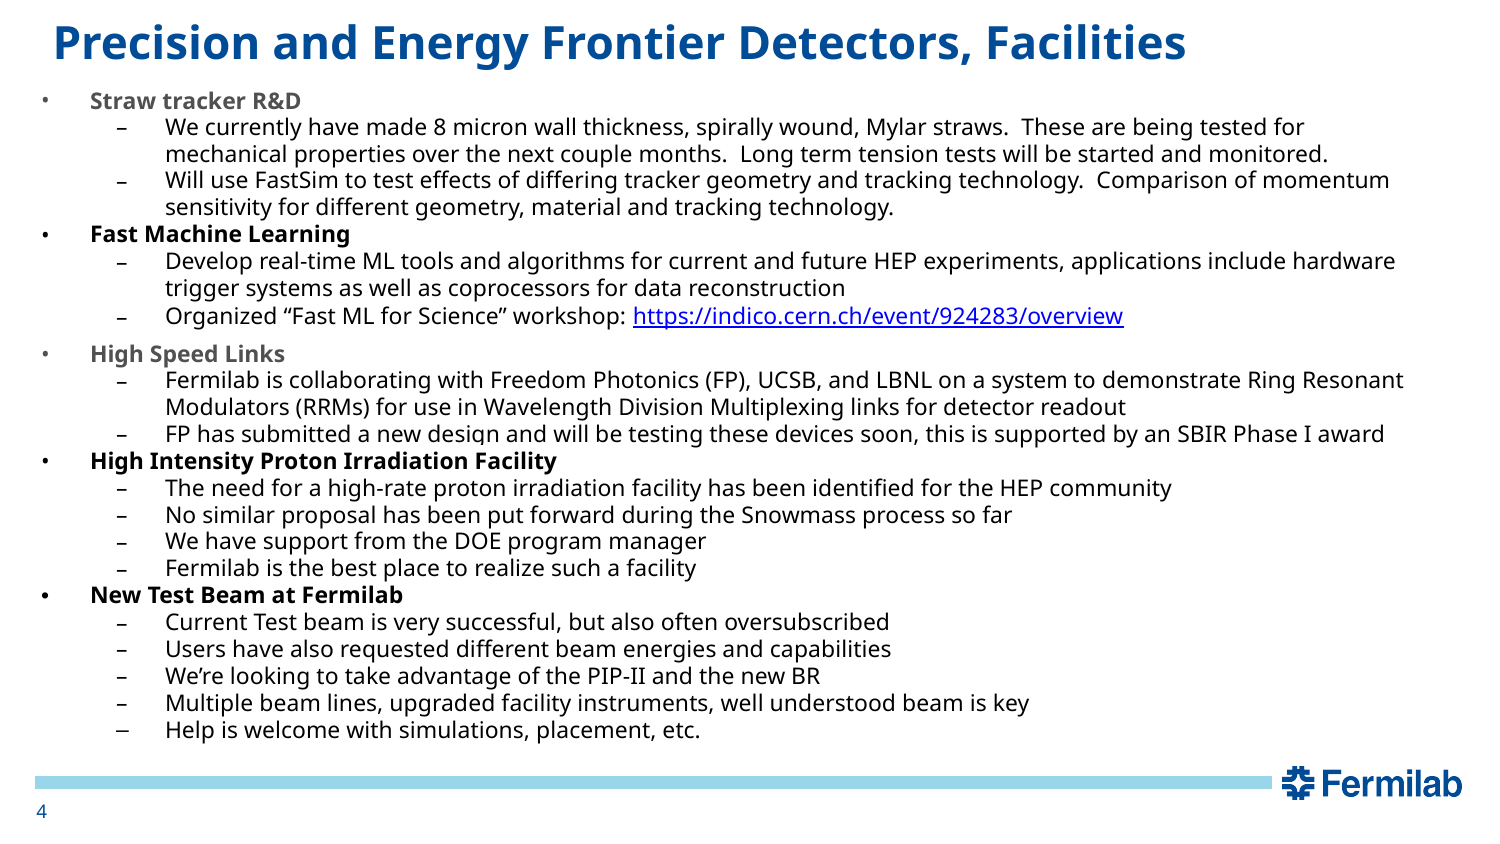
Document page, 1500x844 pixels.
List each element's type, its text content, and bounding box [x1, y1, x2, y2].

list Straw tracker R&D We currently have made 8 micron wall thickness, spirally wound, Mylar straws. These are being tested for mechanical properties over the next couple months. Long term tension tests will be started and monitored. Will use FastSim to test effects of differing tracker geometry and tracking technology. Comparison of momentum sensitivity for different geometry, material and tracking technology. Fast Machine Learning Develop real-time ML tools and algorithms for current and future HEP experiments, applications include hardware trigger systems as well as coprocessors for data reconstruction Organized “Fast ML for Science” workshop: https://indico.cern.ch/event/924283/overview High Speed Links Fermilab is collaborating with Freedom Photonics (FP), UCSB, and LBNL on a system to demonstrate Ring Resonant Modulators (RRMs) for use in Wavelength Division Multiplexing links for detector readout FP has submitted a new design and will be testing these devices soon, this is supported by an SBIR Phase I award High Intensity Proton Irradiation Facility The need for a high-rate proton irradiation facility has been identified for the HEP community No similar proposal has been put forward during the Snowmass process so far We have support from the DOE program manager Fermilab is the best place to realize such a facility New Test Beam at Fermilab Current Test beam is very successful, but also often oversubscribed Users have also requested different beam energies and capabilities We’re looking to take advantage of the PIP-II and the new BR Multiple beam lines, upgraded facility instruments, well understood beam is key Help is welcome with simulations, placement, etc. [0, 71, 1423, 780]
picture [1282, 766, 1462, 800]
slide_number ‹#› [36, 800, 105, 830]
title Precision and Energy Frontier Detectors, Facilities [37, 30, 1463, 84]
